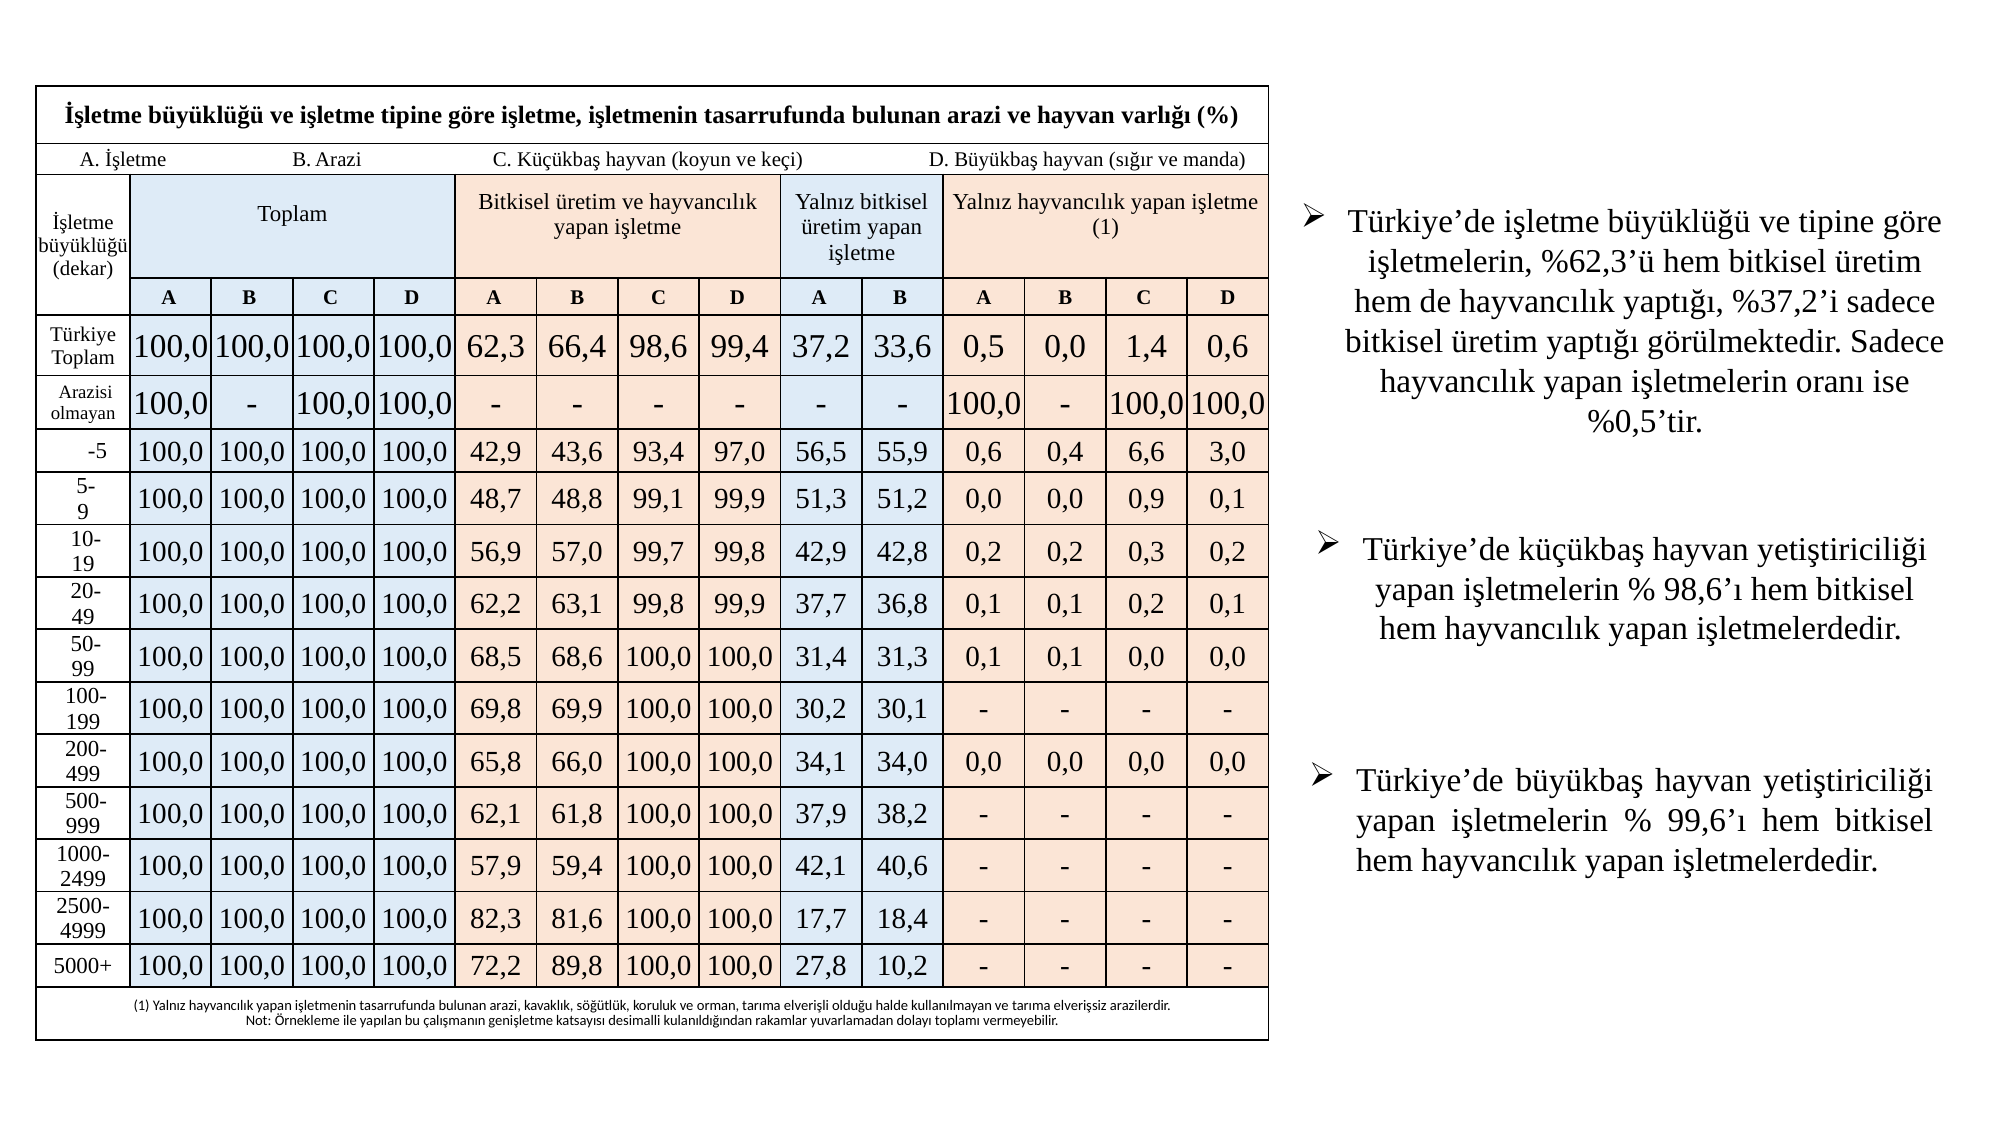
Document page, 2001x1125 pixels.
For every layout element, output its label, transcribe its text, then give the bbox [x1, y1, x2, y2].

table_cell 37,7 [781, 578, 861, 628]
table_cell 30,2 [781, 683, 861, 733]
table_cell 100,0 [294, 525, 373, 576]
table_cell 37,9 [781, 788, 861, 838]
table_cell 38,2 [863, 788, 942, 838]
table_cell -5 [37, 430, 129, 471]
table_cell 57,0 [537, 525, 617, 576]
table_cell 100,0 [131, 525, 210, 576]
table_cell 69,8 [456, 683, 536, 733]
table_cell 100,0 [375, 683, 454, 733]
table_cell 0,2 [1025, 525, 1105, 576]
table_cell 18,4 [863, 892, 942, 943]
table_cell 100,0 [375, 630, 454, 681]
table_cell 100,0 [294, 578, 373, 628]
table_cell 89,8 [537, 945, 617, 986]
table_cell 65,8 [456, 735, 536, 786]
table_cell A. İşletme B. Arazi C. Küçükbaş hayvan (koyun ve keçi) D. Büyükbaş hayvan (sığır ve manda) [37, 144, 1268, 174]
table_cell 48,8 [537, 473, 617, 524]
table_cell - [1188, 945, 1268, 986]
table_cell 100,0 [294, 892, 373, 943]
table_cell 100,0 [212, 892, 292, 943]
table_cell 51,3 [781, 473, 861, 524]
table_cell 51,2 [863, 473, 942, 524]
table_cell Türkiye Toplam [37, 316, 129, 375]
table_cell 0,9 [1107, 473, 1186, 524]
table_cell 100,0 [212, 473, 292, 524]
table_cell 10- 19 [37, 525, 129, 576]
table_cell 20- 49 [37, 578, 129, 628]
table_cell Bitkisel üretim ve hayvancılık yapan işletme [456, 175, 780, 277]
table_cell 100,0 [212, 630, 292, 681]
table_cell 0,3 [1107, 525, 1186, 576]
table_cell 100,0 [294, 630, 373, 681]
table_cell - [863, 376, 942, 428]
table_cell 0,1 [944, 630, 1024, 681]
table_cell 5000+ [37, 945, 129, 986]
table_cell 99,1 [619, 473, 698, 524]
table_cell 100,0 [375, 945, 454, 986]
table_cell 100,0 [619, 945, 698, 986]
table_cell - [944, 892, 1024, 943]
table_cell 42,8 [863, 525, 942, 576]
table_cell - [1025, 376, 1105, 428]
table_cell 5- 9 [37, 473, 129, 524]
table_cell - [456, 376, 536, 428]
table_cell 0,5 [944, 316, 1024, 375]
table_cell 100,0 [375, 788, 454, 838]
table_cell - [1188, 683, 1268, 733]
table_cell - [944, 788, 1024, 838]
table_cell 100,0 [131, 316, 210, 375]
table_cell 100- 199 [37, 683, 129, 733]
table_cell 55,9 [863, 430, 942, 471]
table_cell 31,3 [863, 630, 942, 681]
table_cell - [781, 376, 861, 428]
table_cell 62,1 [456, 788, 536, 838]
table_cell 66,4 [537, 316, 617, 375]
table_cell 66,0 [537, 735, 617, 786]
table_cell 100,0 [294, 735, 373, 786]
table_cell 100,0 [294, 430, 373, 471]
table_cell - [1025, 892, 1105, 943]
table_cell 100,0 [131, 376, 210, 428]
table_cell A [131, 279, 210, 314]
table_cell 100,0 [212, 578, 292, 628]
table_cell 31,4 [781, 630, 861, 681]
table_cell 100,0 [619, 735, 698, 786]
table_cell Arazisi olmayan [37, 376, 129, 428]
table_cell 99,4 [700, 316, 780, 375]
table_cell B [863, 279, 942, 314]
table_cell 100,0 [700, 945, 780, 986]
table_cell 100,0 [619, 840, 698, 891]
table_cell 0,0 [1025, 735, 1105, 786]
table_cell 100,0 [375, 578, 454, 628]
table_cell 100,0 [212, 788, 292, 838]
table_cell 17,7 [781, 892, 861, 943]
table_cell 42,9 [781, 525, 861, 576]
table_cell 100,0 [294, 316, 373, 375]
table_cell 100,0 [944, 376, 1024, 428]
table_cell - [1107, 892, 1186, 943]
table_cell 0,1 [1188, 473, 1268, 524]
table_cell 100,0 [619, 788, 698, 838]
table_cell 100,0 [131, 788, 210, 838]
table_cell 100,0 [700, 630, 780, 681]
table_cell - [1107, 840, 1186, 891]
table_cell - [1025, 683, 1105, 733]
table_cell 0,0 [1188, 630, 1268, 681]
table_cell B [212, 279, 292, 314]
table_cell A [781, 279, 861, 314]
table_cell 2500-4999 [37, 892, 129, 943]
table_cell 100,0 [619, 630, 698, 681]
table_cell 48,7 [456, 473, 536, 524]
table_cell 61,8 [537, 788, 617, 838]
table_cell 100,0 [131, 630, 210, 681]
table_cell C [294, 279, 373, 314]
table_cell - [1188, 788, 1268, 838]
table_cell 100,0 [700, 840, 780, 891]
table_cell 1,4 [1107, 316, 1186, 375]
table_cell 69,9 [537, 683, 617, 733]
table_cell D [700, 279, 780, 314]
table_cell 100,0 [131, 430, 210, 471]
table_cell A [456, 279, 536, 314]
table_cell 68,6 [537, 630, 617, 681]
table_cell 100,0 [375, 735, 454, 786]
table_cell 200- 499 [37, 735, 129, 786]
table_cell 62,2 [456, 578, 536, 628]
table_cell 100,0 [294, 376, 373, 428]
table_cell - [1107, 683, 1186, 733]
table_cell 97,0 [700, 430, 780, 471]
table_cell - [1188, 892, 1268, 943]
table_cell - [1025, 945, 1105, 986]
table_cell 100,0 [1107, 376, 1186, 428]
table_cell D [1188, 279, 1268, 314]
table_cell C [1107, 279, 1186, 314]
table_cell 100,0 [212, 735, 292, 786]
table_cell - [1107, 788, 1186, 838]
table_cell - [537, 376, 617, 428]
table_cell Yalnız bitkisel üretim yapan işletme [781, 175, 942, 277]
text_box Türkiye’de işletme büyüklüğü ve tipine göre işletmelerin, %62,3’ü hem bitkisel üretim hem de hayvancılık yaptığı, %37,2’i sadece bitkisel üretim yaptığı görülmektedir. Sadece hayvancılık yapan işletmelerin oranı ise %0,5’tir. [1281, 192, 1963, 447]
table_cell 100,0 [700, 892, 780, 943]
table_cell 0,1 [1025, 630, 1105, 681]
table_cell 56,9 [456, 525, 536, 576]
table_cell B [1025, 279, 1105, 314]
table_cell 42,1 [781, 840, 861, 891]
table_cell 99,8 [619, 578, 698, 628]
table_cell 34,1 [781, 735, 861, 786]
table_header İşletme büyüklüğü ve işletme tipine göre işletme, işletmenin tasarrufunda bulunan arazi ve hayvan varlığı (%) [37, 87, 1268, 143]
table_cell 500- 999 [37, 788, 129, 838]
table_cell 100,0 [375, 473, 454, 524]
table_cell 33,6 [863, 316, 942, 375]
table_cell - [619, 376, 698, 428]
table_cell 100,0 [375, 892, 454, 943]
table_cell 100,0 [212, 430, 292, 471]
table_cell - [1025, 840, 1105, 891]
table_cell 0,0 [944, 735, 1024, 786]
table_cell 62,3 [456, 316, 536, 375]
table_cell 34,0 [863, 735, 942, 786]
table_cell 57,9 [456, 840, 536, 891]
table_cell 99,9 [700, 473, 780, 524]
table_cell 100,0 [294, 840, 373, 891]
table_cell 37,2 [781, 316, 861, 375]
table_cell 100,0 [375, 430, 454, 471]
table_cell İşletme büyüklüğü (dekar) [37, 175, 129, 314]
table_cell 0,6 [944, 430, 1024, 471]
table_cell 98,6 [619, 316, 698, 375]
table_cell 100,0 [212, 840, 292, 891]
table_cell 100,0 [294, 945, 373, 986]
table_cell 100,0 [131, 892, 210, 943]
table_cell 100,0 [375, 376, 454, 428]
table_cell 0,0 [1025, 316, 1105, 375]
table_cell 59,4 [537, 840, 617, 891]
text_box Türkiye’de küçükbaş hayvan yetiştiriciliği yapan işletmelerin % 98,6’ı hem bitkisel hem hayvancılık yapan işletmelerdedir. [1294, 519, 1950, 654]
table_cell 99,9 [700, 578, 780, 628]
table_cell 100,0 [375, 525, 454, 576]
table_cell 0,2 [1107, 578, 1186, 628]
table_cell 27,8 [781, 945, 861, 986]
table_cell 100,0 [212, 316, 292, 375]
table_cell 100,0 [212, 525, 292, 576]
table_cell 100,0 [212, 683, 292, 733]
table_cell - [944, 840, 1024, 891]
table_cell 0,1 [1025, 578, 1105, 628]
table_cell 10,2 [863, 945, 942, 986]
table_cell - [212, 376, 292, 428]
table_cell 0,0 [1107, 630, 1186, 681]
table_cell 81,6 [537, 892, 617, 943]
table_cell 0,2 [1188, 525, 1268, 576]
table_cell 3,0 [1188, 430, 1268, 471]
table_cell 100,0 [131, 578, 210, 628]
table_cell Yalnız hayvancılık yapan işletme (1) [944, 175, 1268, 277]
table_cell 0,0 [1025, 473, 1105, 524]
text_box Türkiye’de büyükbaş hayvan yetiştiriciliği yapan işletmelerin % 99,6’ı hem bitkisel hem hayvancılık yapan işletmelerdedir. [1294, 751, 1950, 886]
table_cell 6,6 [1107, 430, 1186, 471]
table_cell C [619, 279, 698, 314]
table_cell B [537, 279, 617, 314]
table_cell 30,1 [863, 683, 942, 733]
table_cell 0,2 [944, 525, 1024, 576]
table_cell 100,0 [619, 892, 698, 943]
table_cell 100,0 [294, 788, 373, 838]
table_cell - [1025, 788, 1105, 838]
table_cell - [700, 376, 780, 428]
table_cell 100,0 [700, 735, 780, 786]
table_cell 100,0 [212, 945, 292, 986]
table_cell 56,5 [781, 430, 861, 471]
table_cell A [944, 279, 1024, 314]
table_cell 100,0 [375, 316, 454, 375]
table_cell 0,0 [944, 473, 1024, 524]
table_cell 50- 99 [37, 630, 129, 681]
table_cell - [944, 945, 1024, 986]
table_cell 63,1 [537, 578, 617, 628]
table_cell 43,6 [537, 430, 617, 471]
table_cell 0,0 [1107, 735, 1186, 786]
table_cell 100,0 [131, 735, 210, 786]
table_cell (1) Yalnız hayvancılık yapan işletmenin tasarrufunda bulunan arazi, kavaklık, söğütlük, koruluk ve orman, tarıma elverişli olduğu halde kullanılmayan ve tarıma elverişsiz arazilerdir. Not: Örnekleme ile yapılan bu çalışmanın genişletme katsayısı desimalli kulanıldığından rakamlar yuvarlamadan dolayı toplamı vermeyebilir. [37, 988, 1268, 1039]
table_cell 100,0 [375, 840, 454, 891]
table_cell - [944, 683, 1024, 733]
table_cell Toplam [131, 175, 454, 277]
table_cell 100,0 [700, 683, 780, 733]
table_cell - [1188, 840, 1268, 891]
table_cell 42,9 [456, 430, 536, 471]
table_cell 1000-2499 [37, 840, 129, 891]
table_cell 100,0 [1188, 376, 1268, 428]
table_cell 0,0 [1188, 735, 1268, 786]
table_cell 100,0 [131, 683, 210, 733]
table_cell 36,8 [863, 578, 942, 628]
table_cell D [375, 279, 454, 314]
table_cell 100,0 [131, 945, 210, 986]
table_cell 0,1 [1188, 578, 1268, 628]
table_cell 68,5 [456, 630, 536, 681]
table_cell 100,0 [131, 473, 210, 524]
table_cell 100,0 [294, 683, 373, 733]
table_cell 100,0 [700, 788, 780, 838]
table_cell 100,0 [294, 473, 373, 524]
table_cell - [1107, 945, 1186, 986]
table_cell 82,3 [456, 892, 536, 943]
table_cell 100,0 [619, 683, 698, 733]
table_cell 40,6 [863, 840, 942, 891]
table_cell 72,2 [456, 945, 536, 986]
table_cell 0,4 [1025, 430, 1105, 471]
table_cell 0,6 [1188, 316, 1268, 375]
table_cell 99,7 [619, 525, 698, 576]
table_cell 100,0 [131, 840, 210, 891]
table_cell 99,8 [700, 525, 780, 576]
table_cell 0,1 [944, 578, 1024, 628]
table_cell 93,4 [619, 430, 698, 471]
